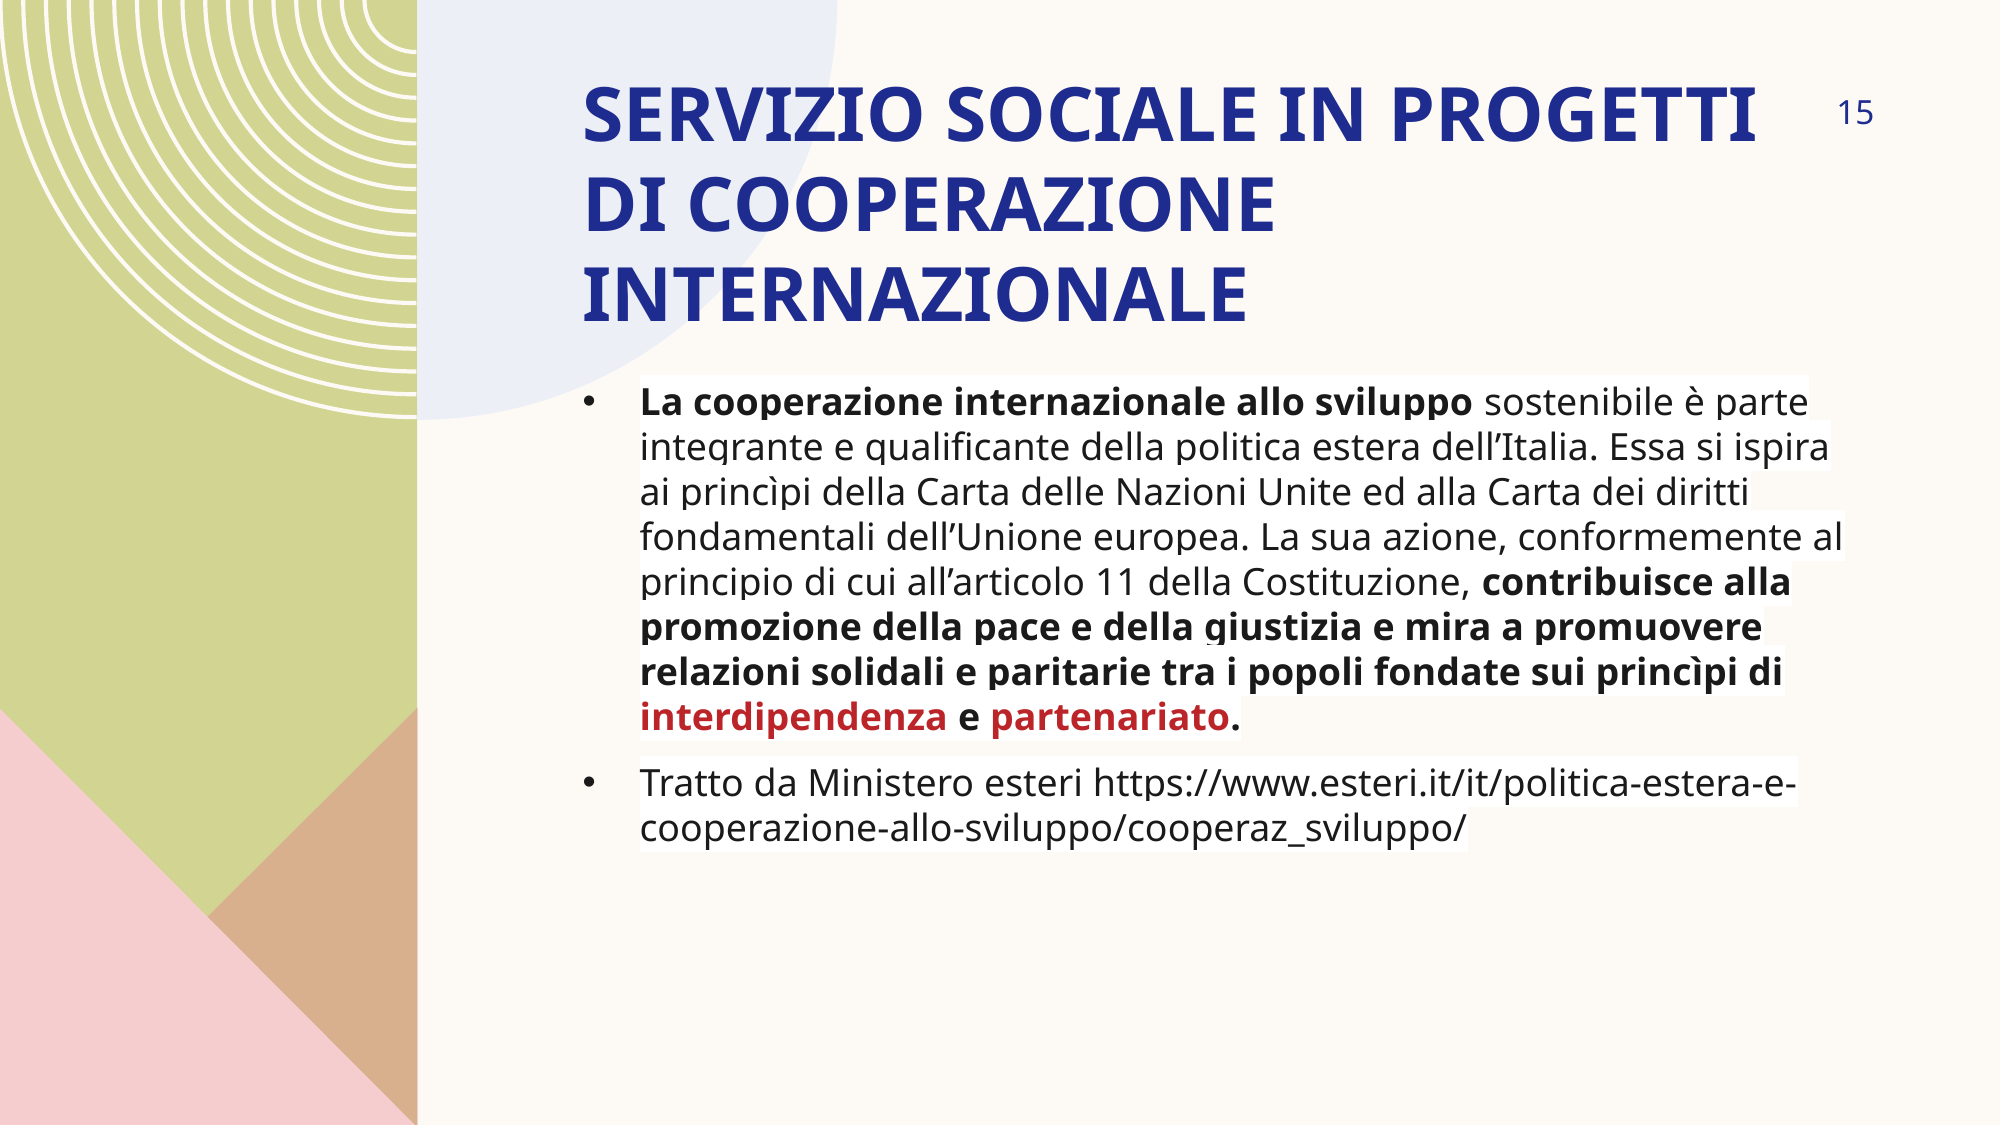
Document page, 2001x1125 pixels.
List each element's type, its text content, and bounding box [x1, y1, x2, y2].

title Servizio Sociale in Progetti di Cooperazione Internazionale [567, 173, 1875, 337]
slide_number 15 [1699, 75, 1875, 153]
list La cooperazione internazionale allo sviluppo sostenibile è parte integrante e qualificante della politica estera dell’Italia. Essa si ispira ai princìpi della Carta delle Nazioni Unite ed alla Carta dei diritti fondamentali dell’Unione europea. La sua azione, conformemente al principio di cui all’articolo 11 della Costituzione, contribuisce alla promozione della pace e della giustizia e mira a promuovere relazioni solidali e paritarie tra i popoli fondate sui princìpi di interdipendenza e partenariato. Tratto da Ministero esteri https://www.esteri.it/it/politica-estera-e-cooperazione-allo-sviluppo/cooperaz_sviluppo/ [567, 377, 1875, 952]
